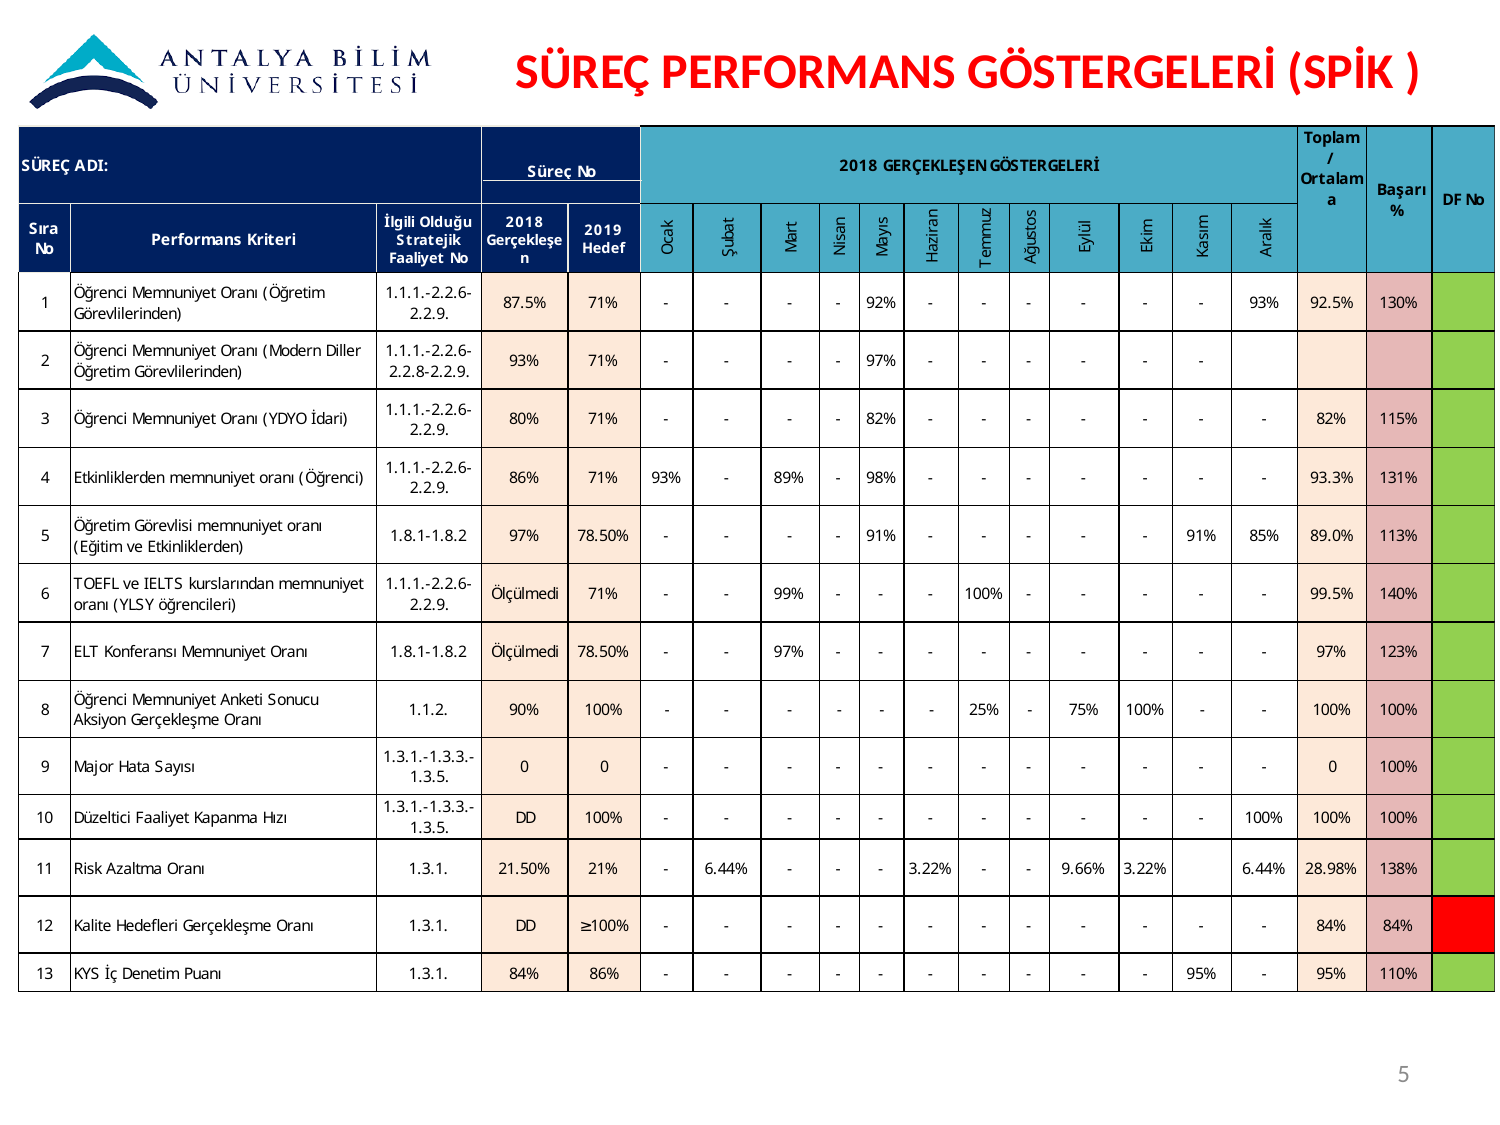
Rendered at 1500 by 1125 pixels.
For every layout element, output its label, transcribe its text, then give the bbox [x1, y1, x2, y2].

picture [29, 32, 432, 109]
picture [17, 125, 1497, 993]
slide_number 5 [1074, 1042, 1425, 1103]
text_box SÜREÇ PERFORMANS GÖSTERGELERİ (SPİK ) [429, 30, 1500, 106]
